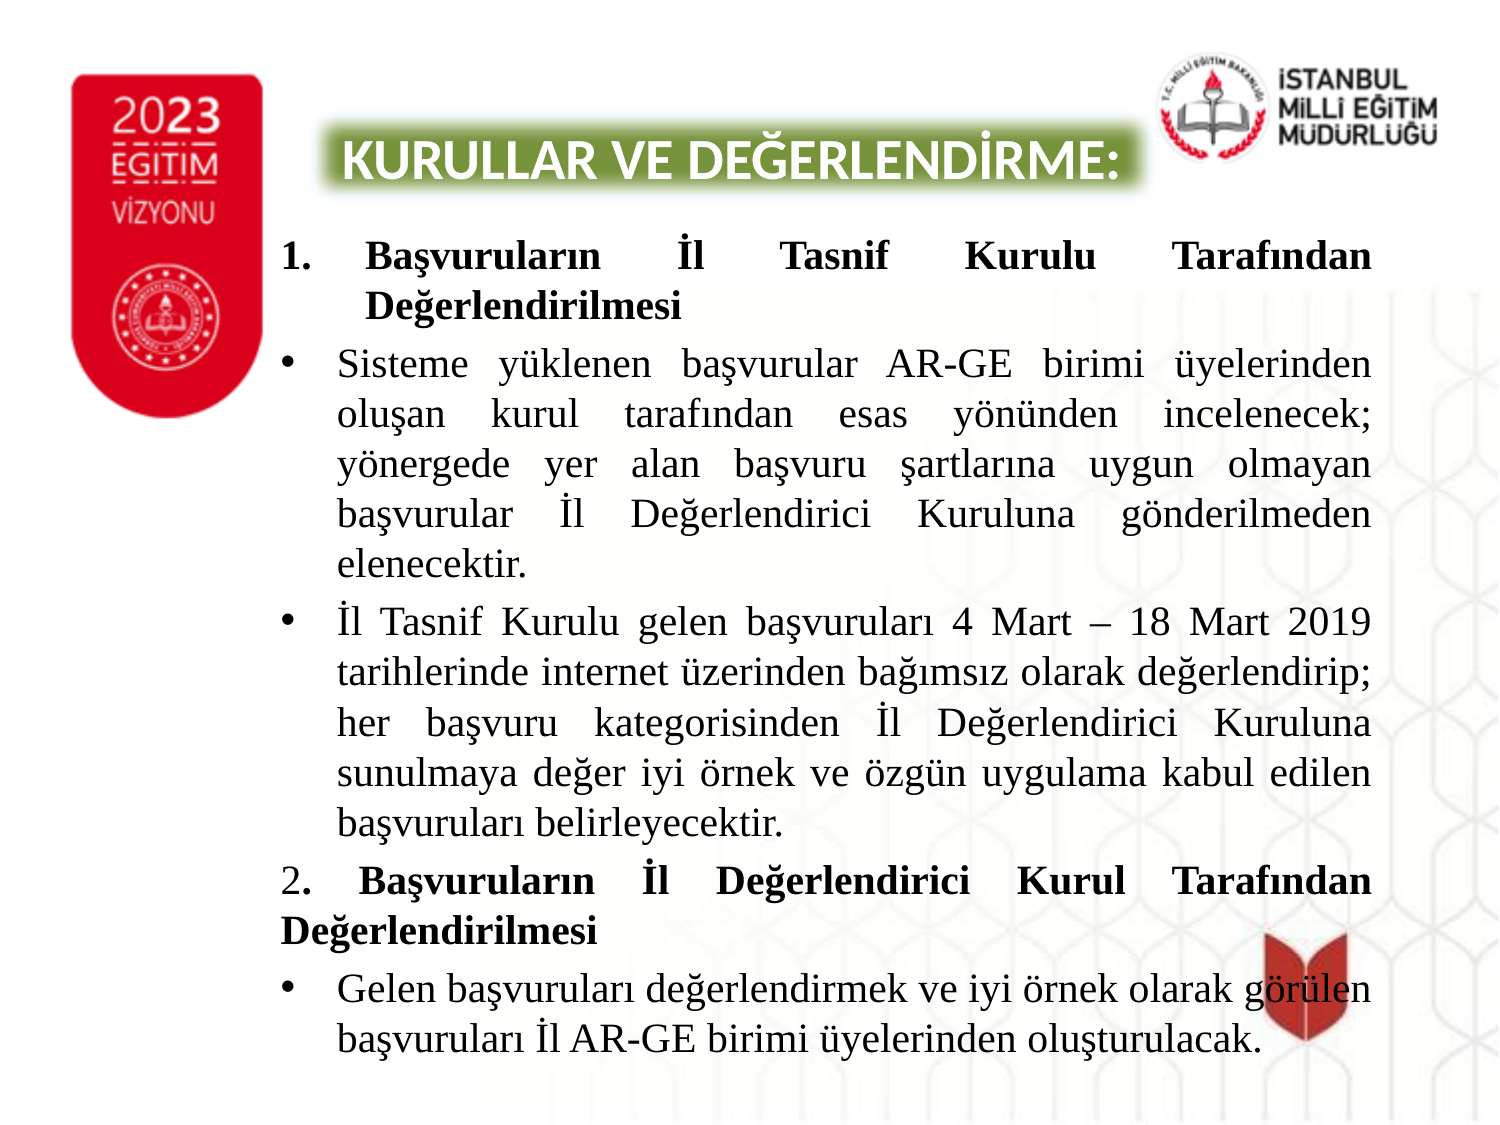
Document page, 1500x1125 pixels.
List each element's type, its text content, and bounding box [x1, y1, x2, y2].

picture [0, 0, 1500, 1125]
list Başvuruların İl Tasnif Kurulu Tarafından Değerlendirilmesi Sisteme yüklenen başvurular AR-GE birimi üyelerinden oluşan kurul tarafından esas yönünden incelenecek; yönergede yer alan başvuru şartlarına uygun olmayan başvurular İl Değerlendirici Kuruluna gönderilmeden elenecektir. İl Tasnif Kurulu gelen başvuruları 4 Mart – 18 Mart 2019 tarihlerinde internet üzerinden bağımsız olarak değerlendirip; her başvuru kategorisinden İl Değerlendirici Kuruluna sunulmaya değer iyi örnek ve özgün uygulama kabul edilen başvuruları belirleyecektir. 2. Başvuruların İl Değerlendirici Kurul Tarafından Değerlendirilmesi Gelen başvuruları değerlendirmek ve iyi örnek olarak görülen başvuruları İl AR-GE birimi üyelerinden oluşturulacak. [265, 219, 1388, 703]
text_box KURULLAR VE DEĞERLENDİRME: [342, 144, 1124, 171]
